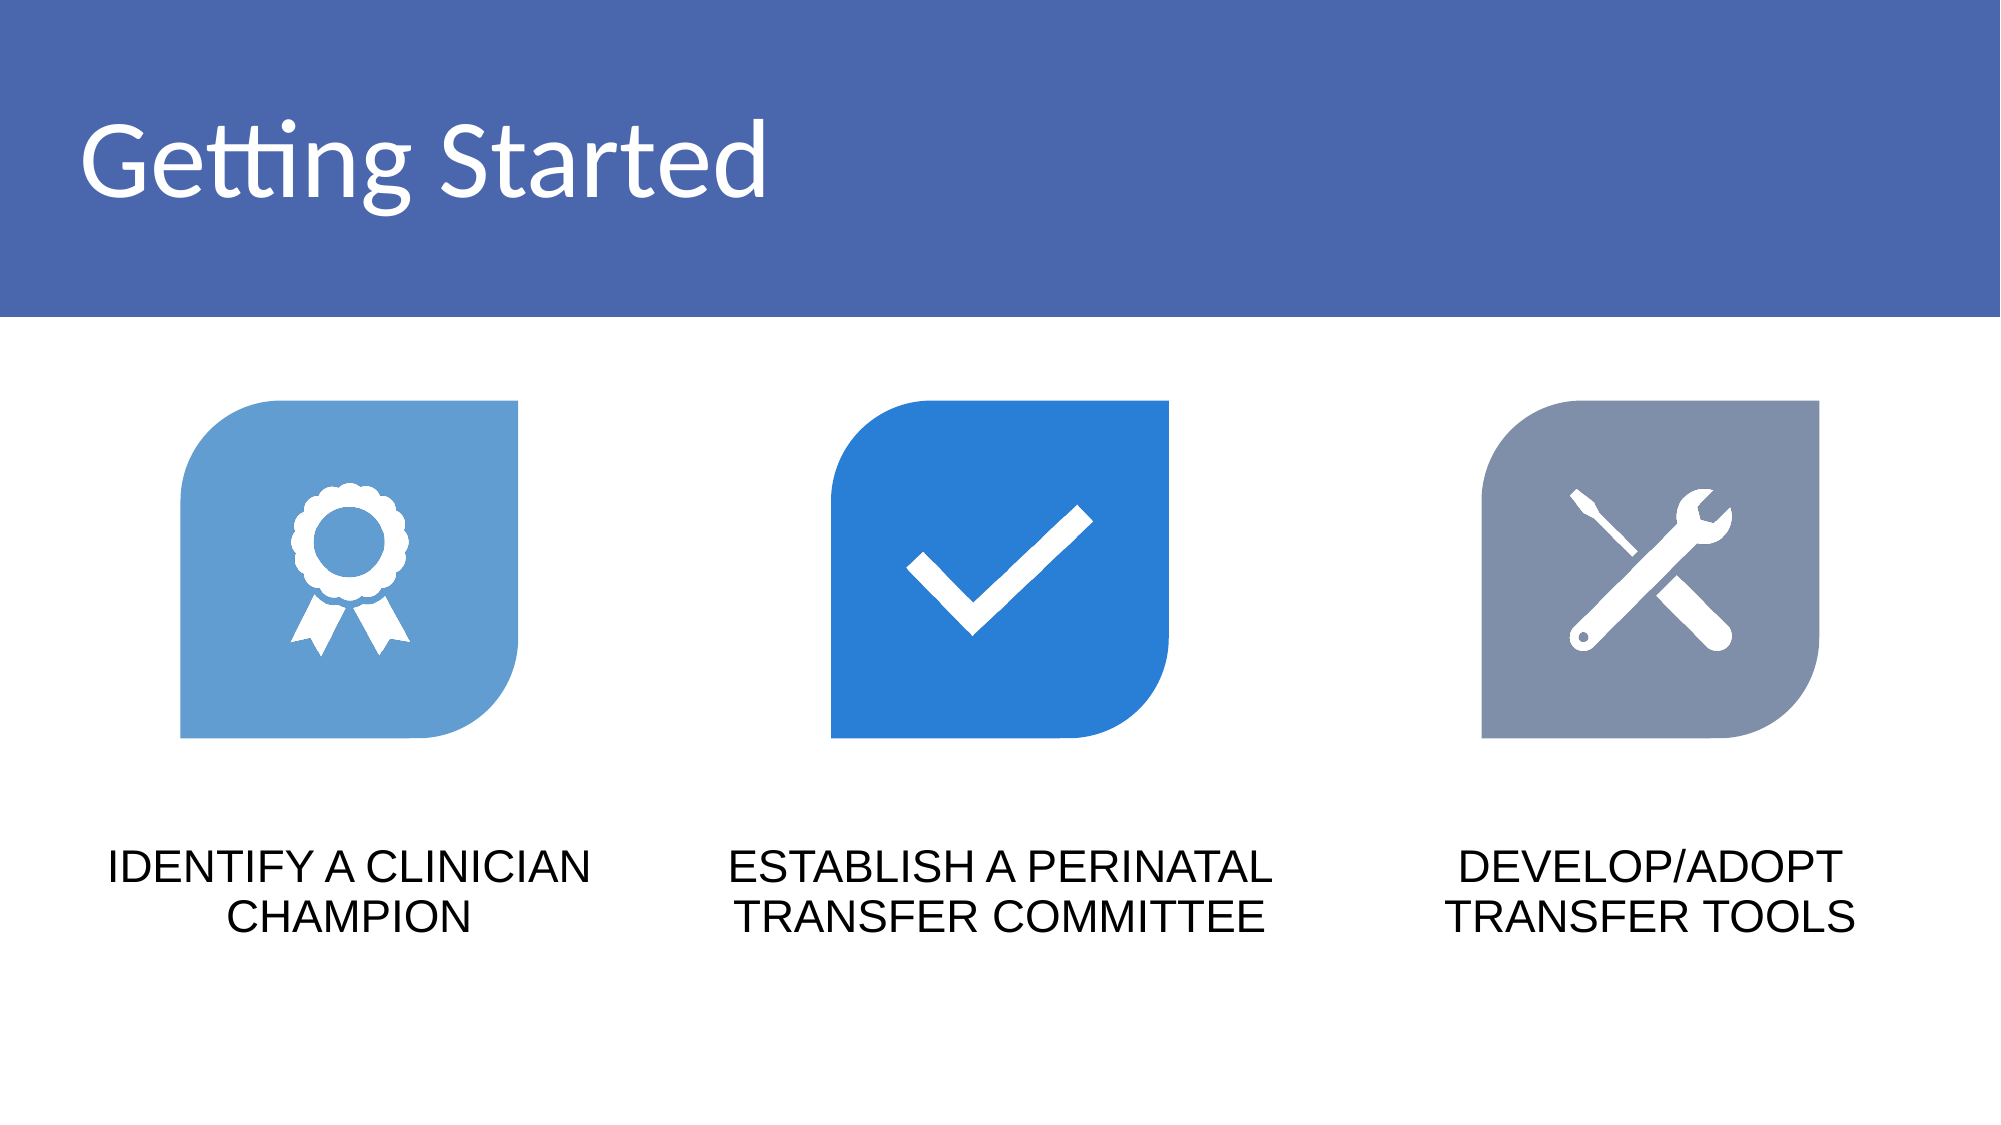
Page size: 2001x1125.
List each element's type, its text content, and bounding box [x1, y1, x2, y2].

text_box [0, 0, 2000, 319]
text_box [63, 323, 1936, 1039]
title Getting Started [64, 52, 1936, 271]
